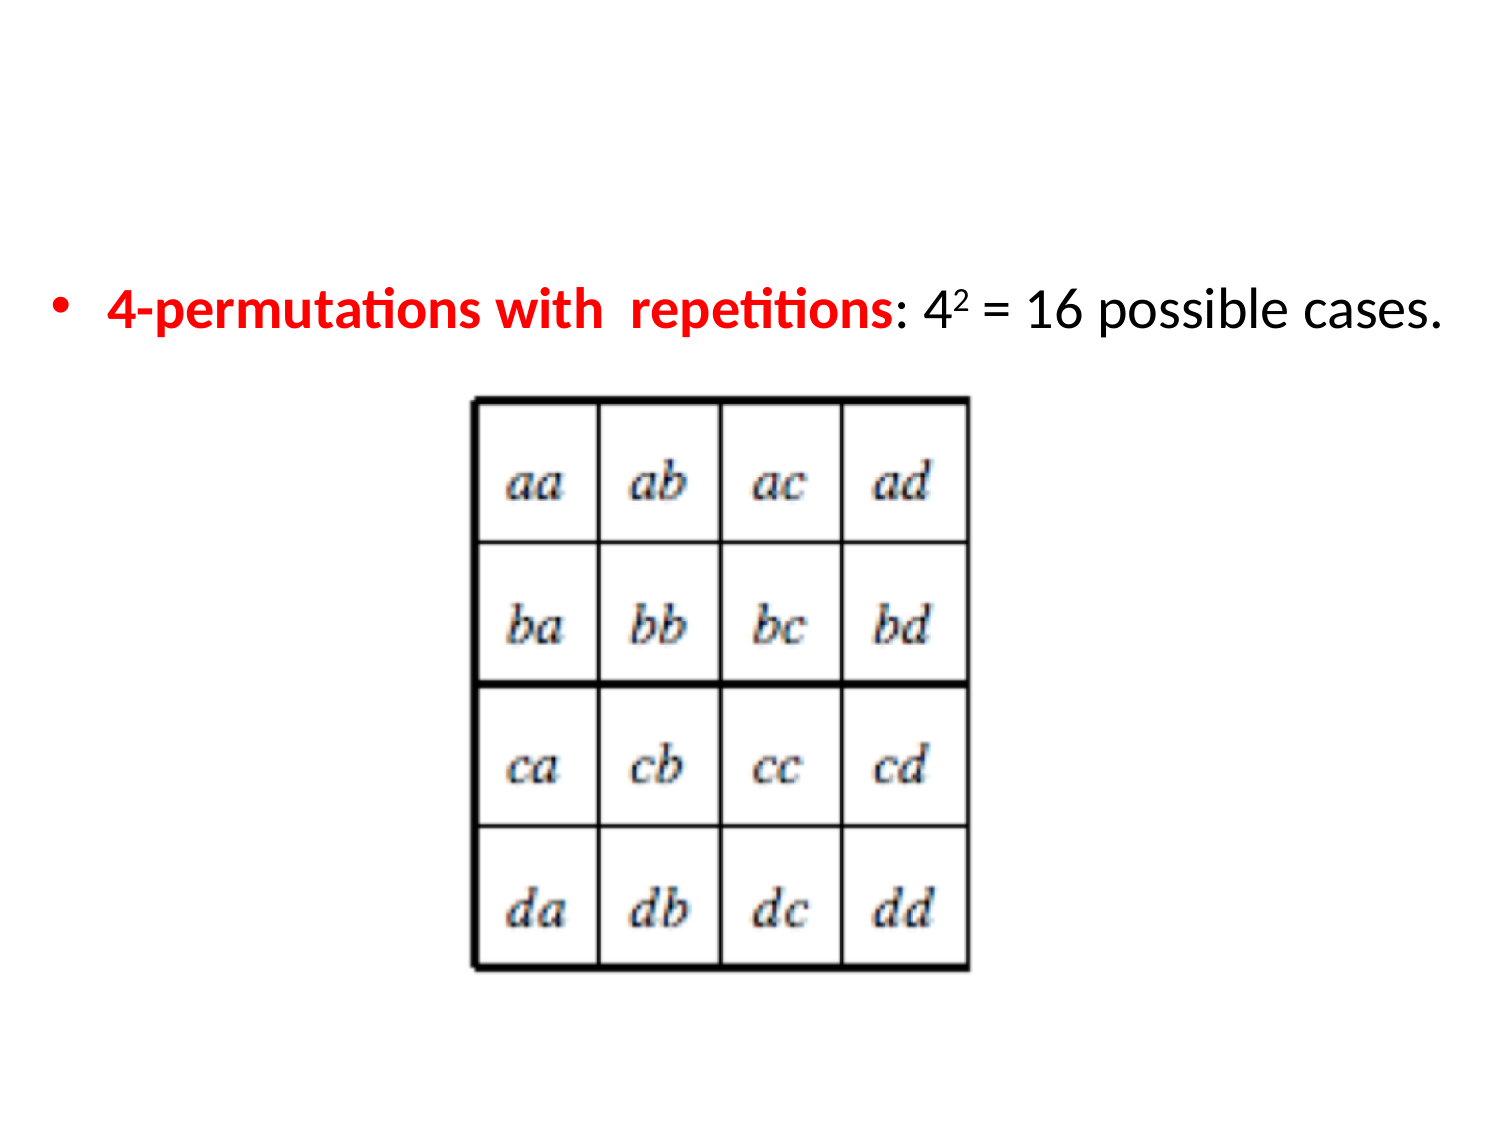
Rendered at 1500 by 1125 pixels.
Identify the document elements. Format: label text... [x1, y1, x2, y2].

list 4-permutations with repetitions: 42 = 16 possible cases. [35, 262, 1500, 1125]
picture [455, 378, 984, 985]
